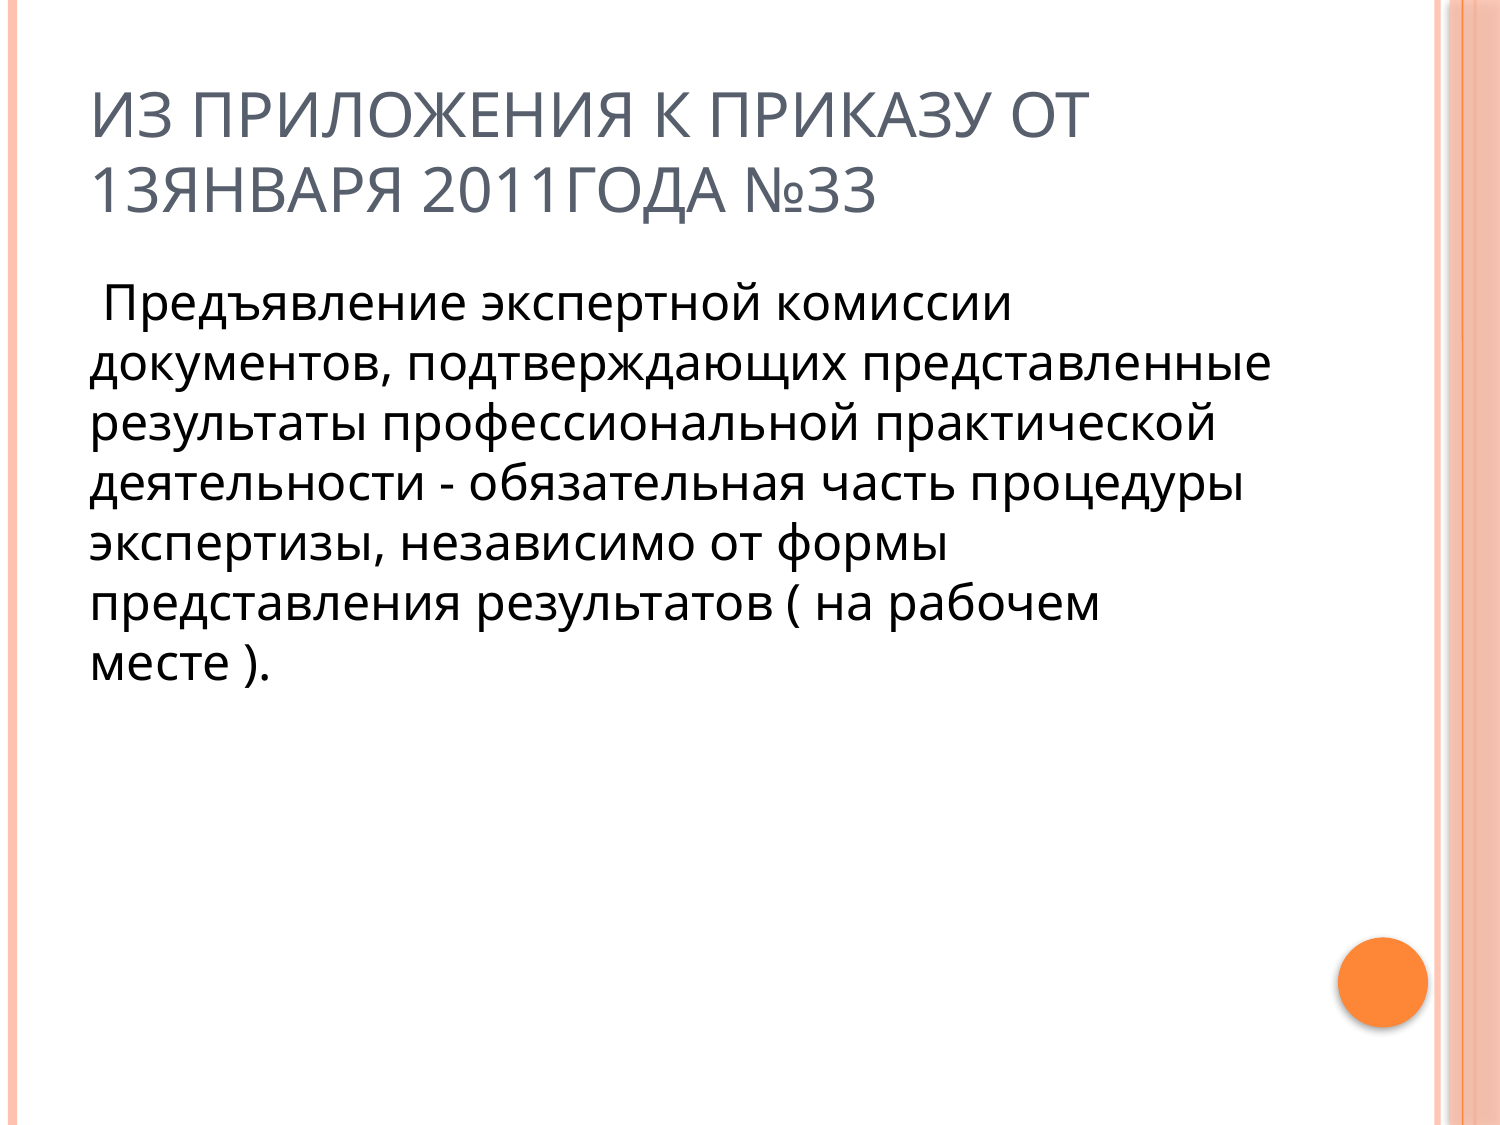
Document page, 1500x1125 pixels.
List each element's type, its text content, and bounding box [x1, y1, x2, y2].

list Предъявление экспертной комиссии документов, подтверждающих представленные результаты профессиональной практической деятельности - обязательная часть процедуры экспертизы, независимо от формы представления результатов ( на рабочем месте ). [75, 262, 1300, 1062]
title Из приложения к приказу от 13января 2011года №33 [75, 45, 1300, 233]
